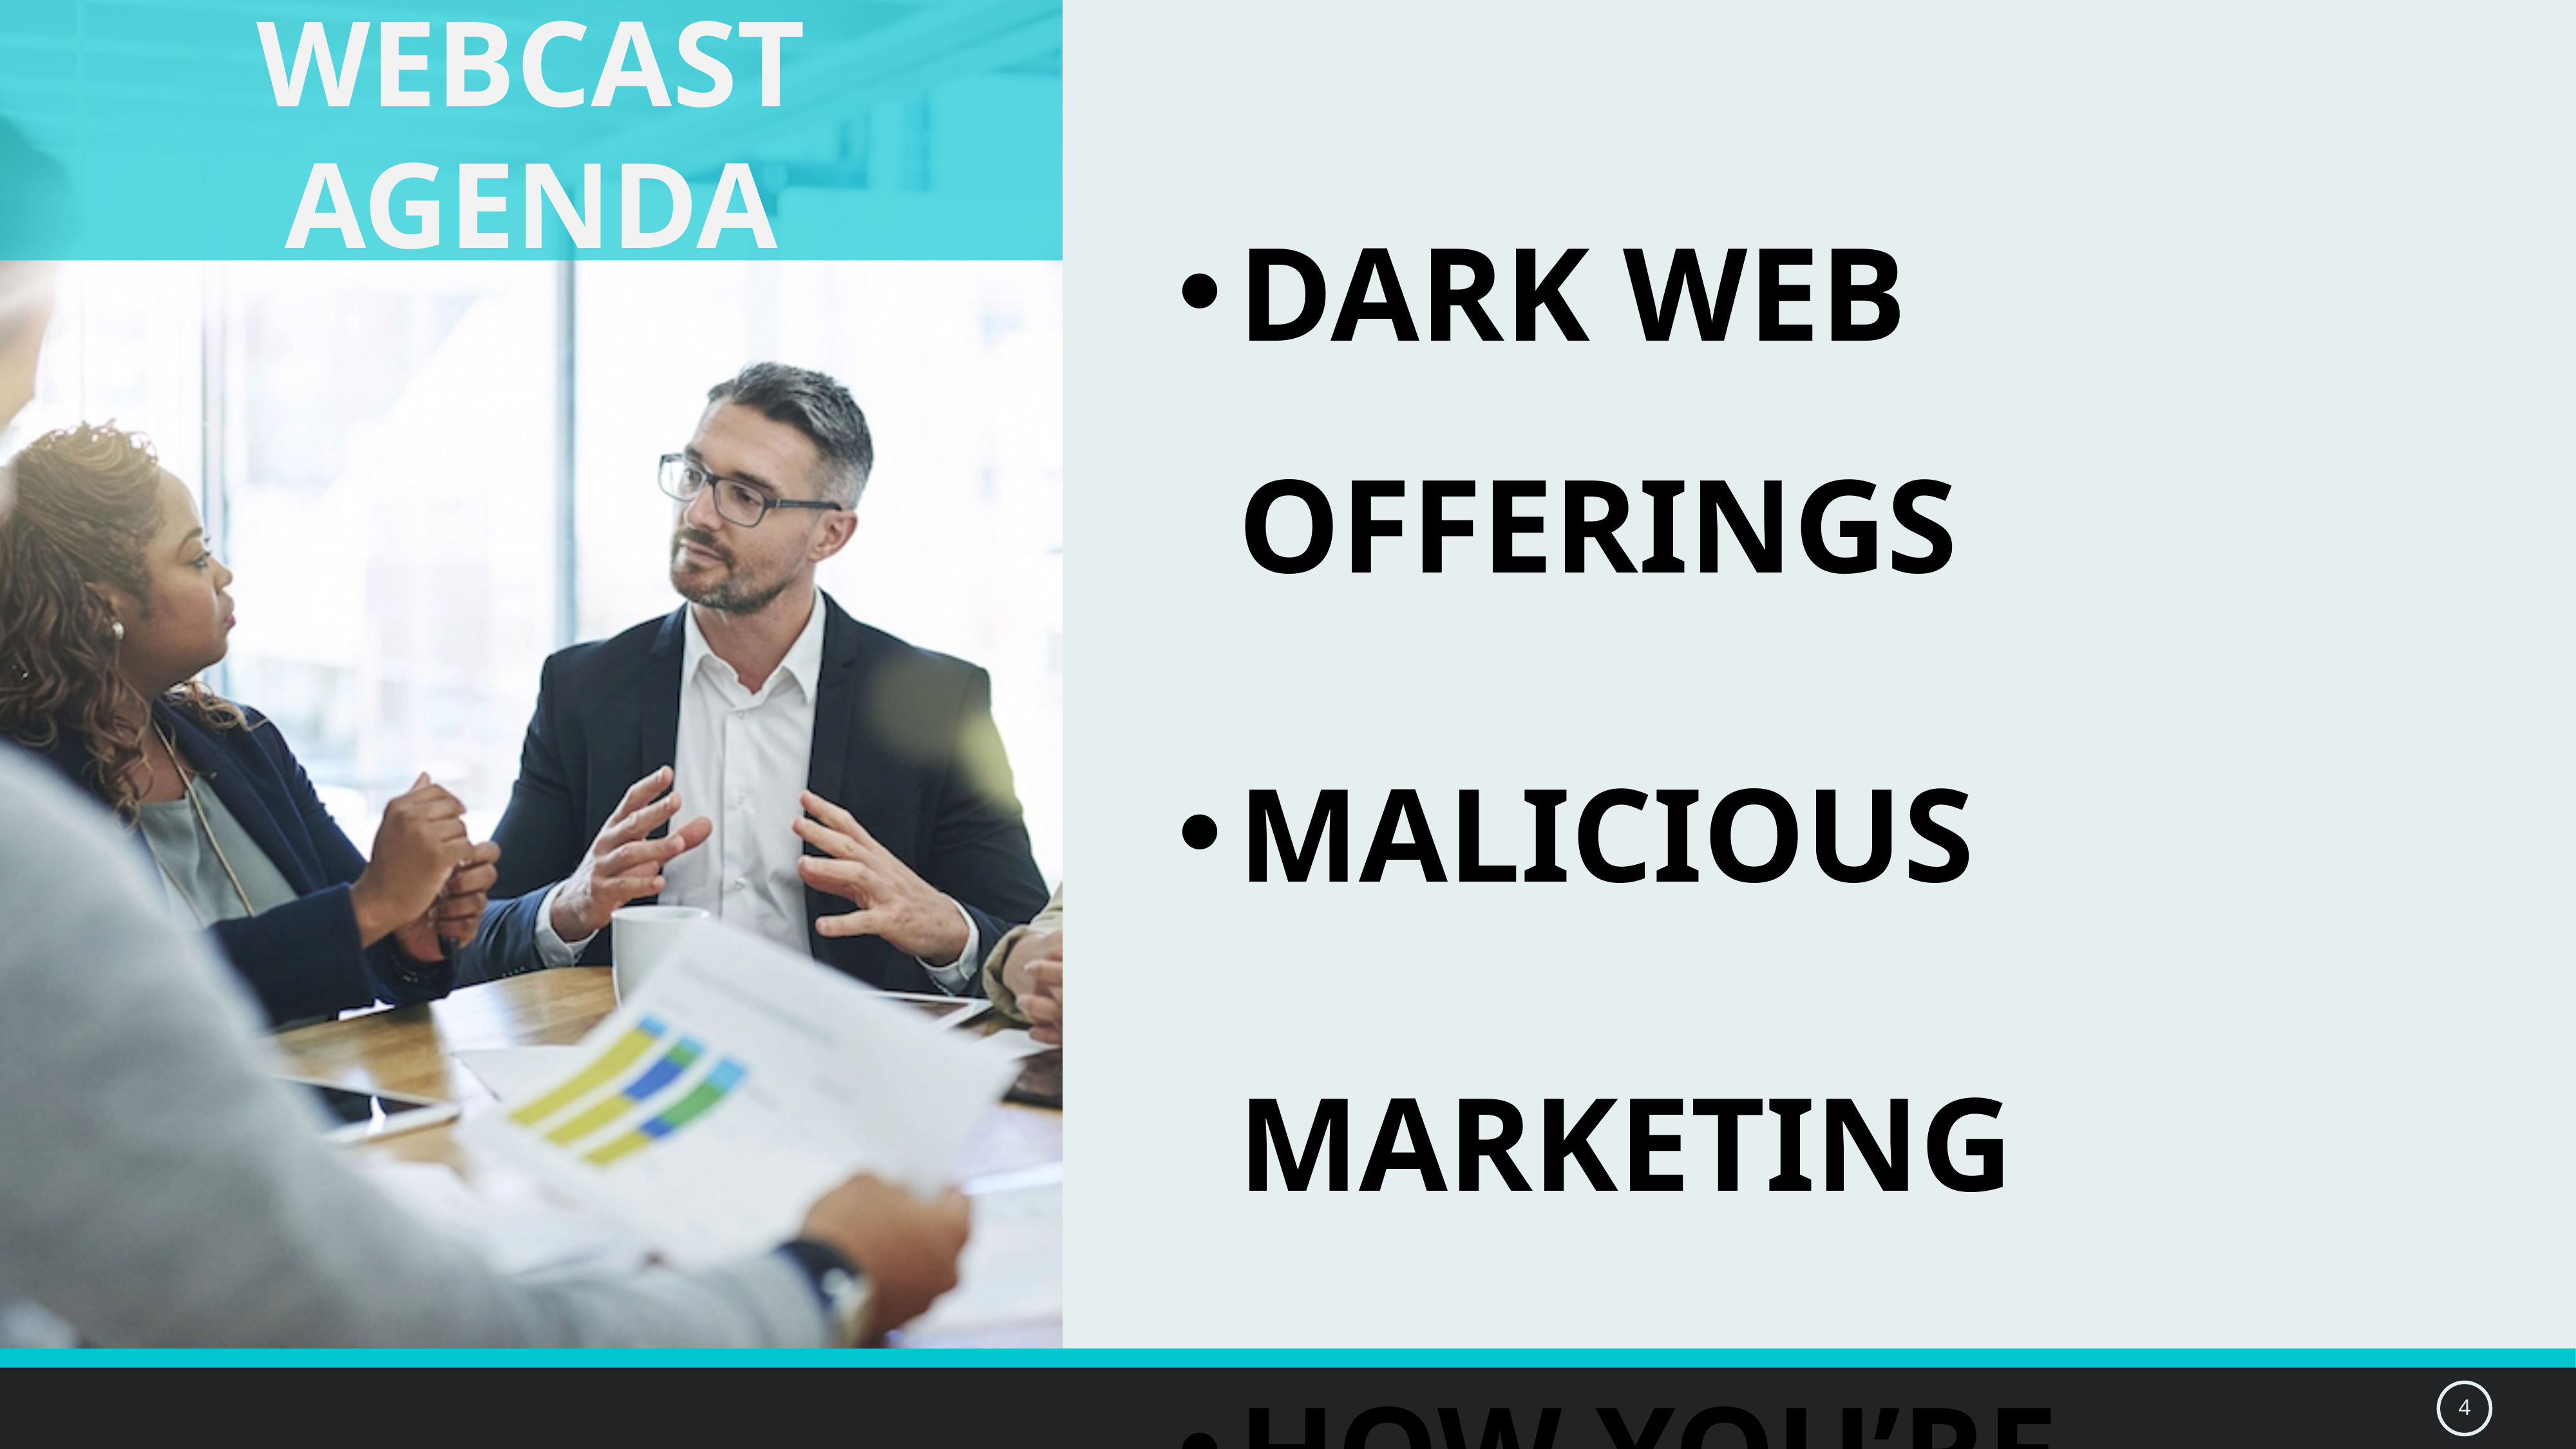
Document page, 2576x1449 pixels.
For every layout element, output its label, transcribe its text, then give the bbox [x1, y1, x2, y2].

picture [0, 0, 1063, 1349]
text_box DARK WEB OFFERINGS MALICIOUS MARKETING HOW YOU’RE TARGETED FREE RESOURCES [1168, 130, 2576, 1449]
